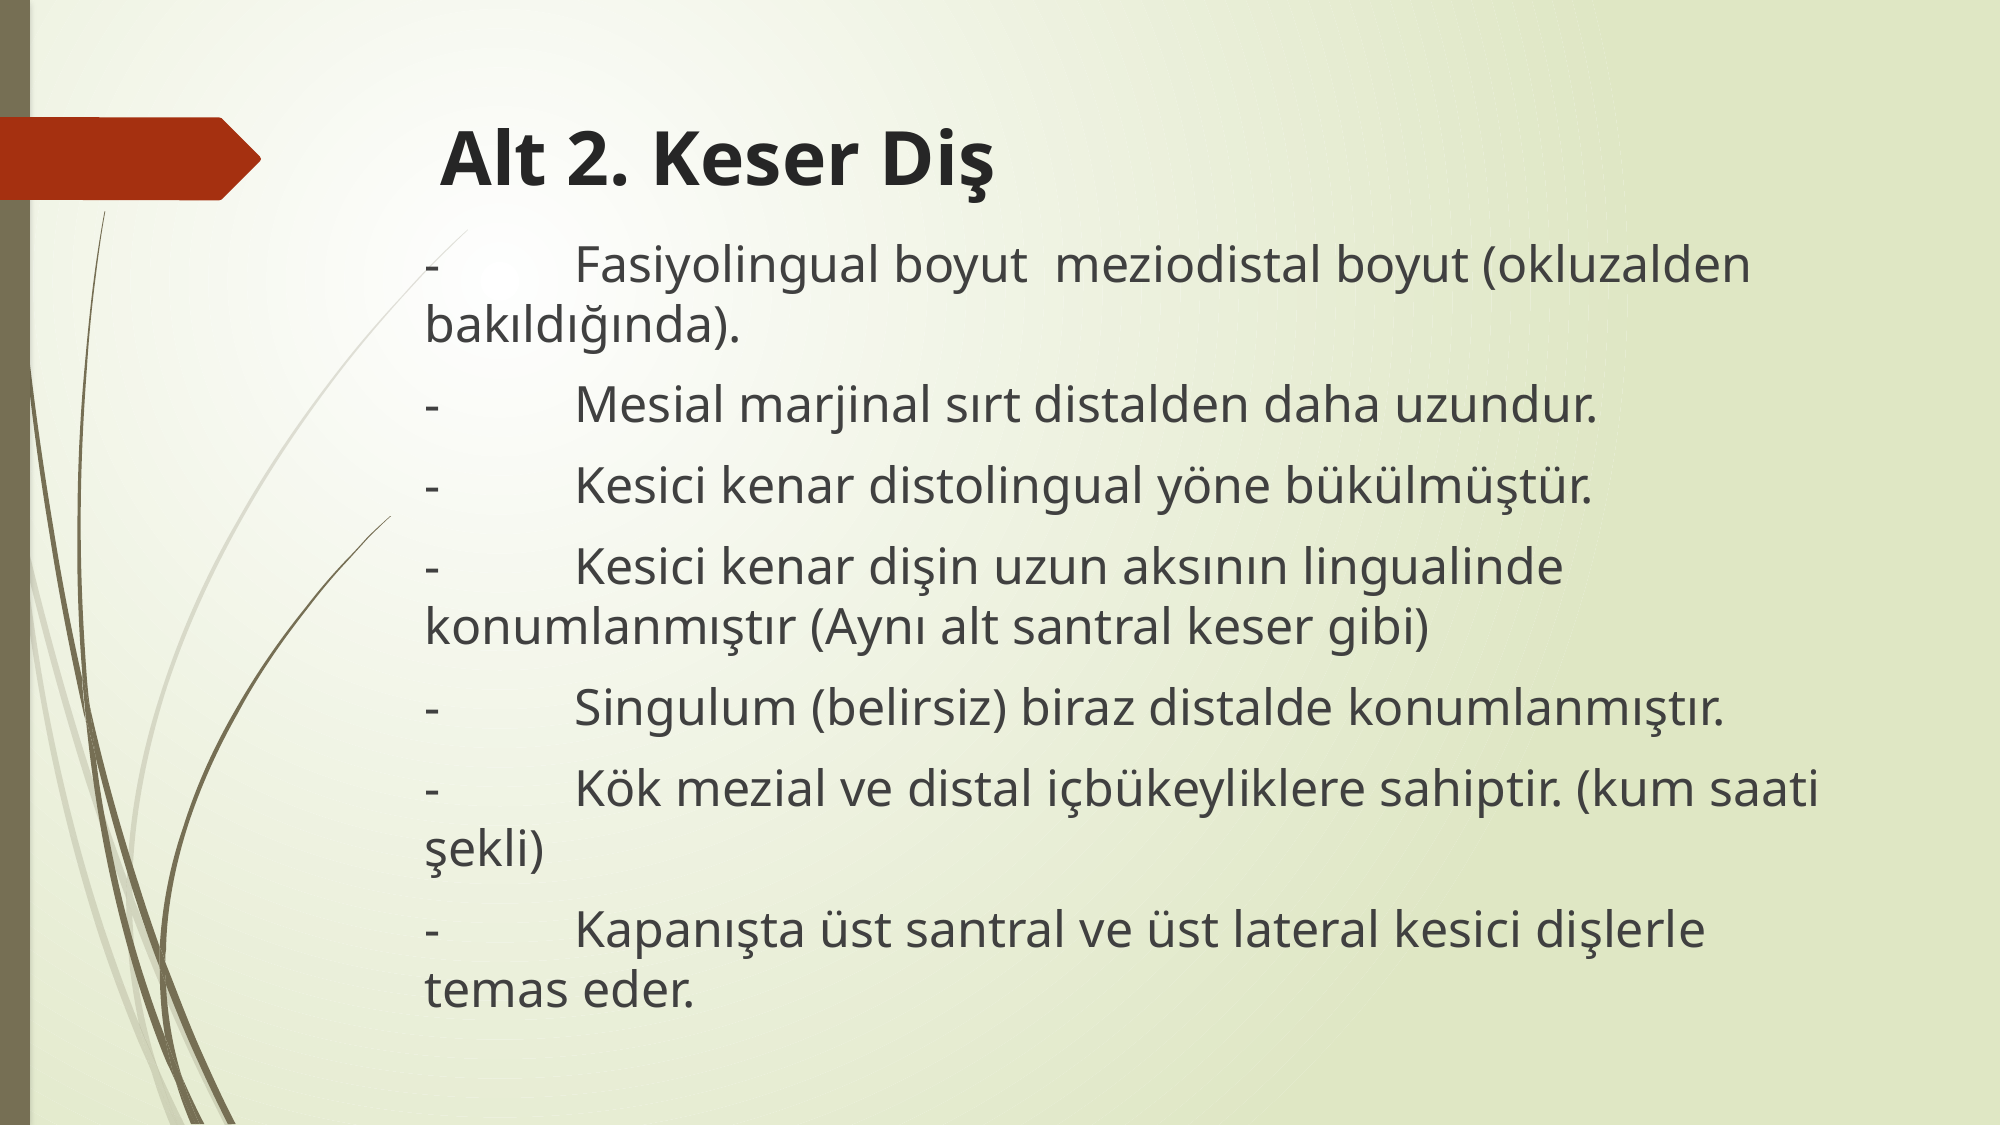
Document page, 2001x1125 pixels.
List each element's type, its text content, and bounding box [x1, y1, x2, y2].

title Alt 2. Keser Diş [425, 102, 1888, 313]
list - Fasiyolingual boyut meziodistal boyut (okluzalden bakıldığında). - Mesial marjinal sırt distalden daha uzundur. - Kesici kenar distolingual yöne bükülmüştür. - Kesici kenar dişin uzun aksının lingualinde konumlanmıştır (Aynı alt santral keser gibi) - Singulum (belirsiz) biraz distalde konumlanmıştır. - Kök mezial ve distal içbükeyliklere sahiptir. (kum saati şekli) - Kapanışta üst santral ve üst lateral kesici dişlerle temas eder. [409, 224, 1874, 699]
